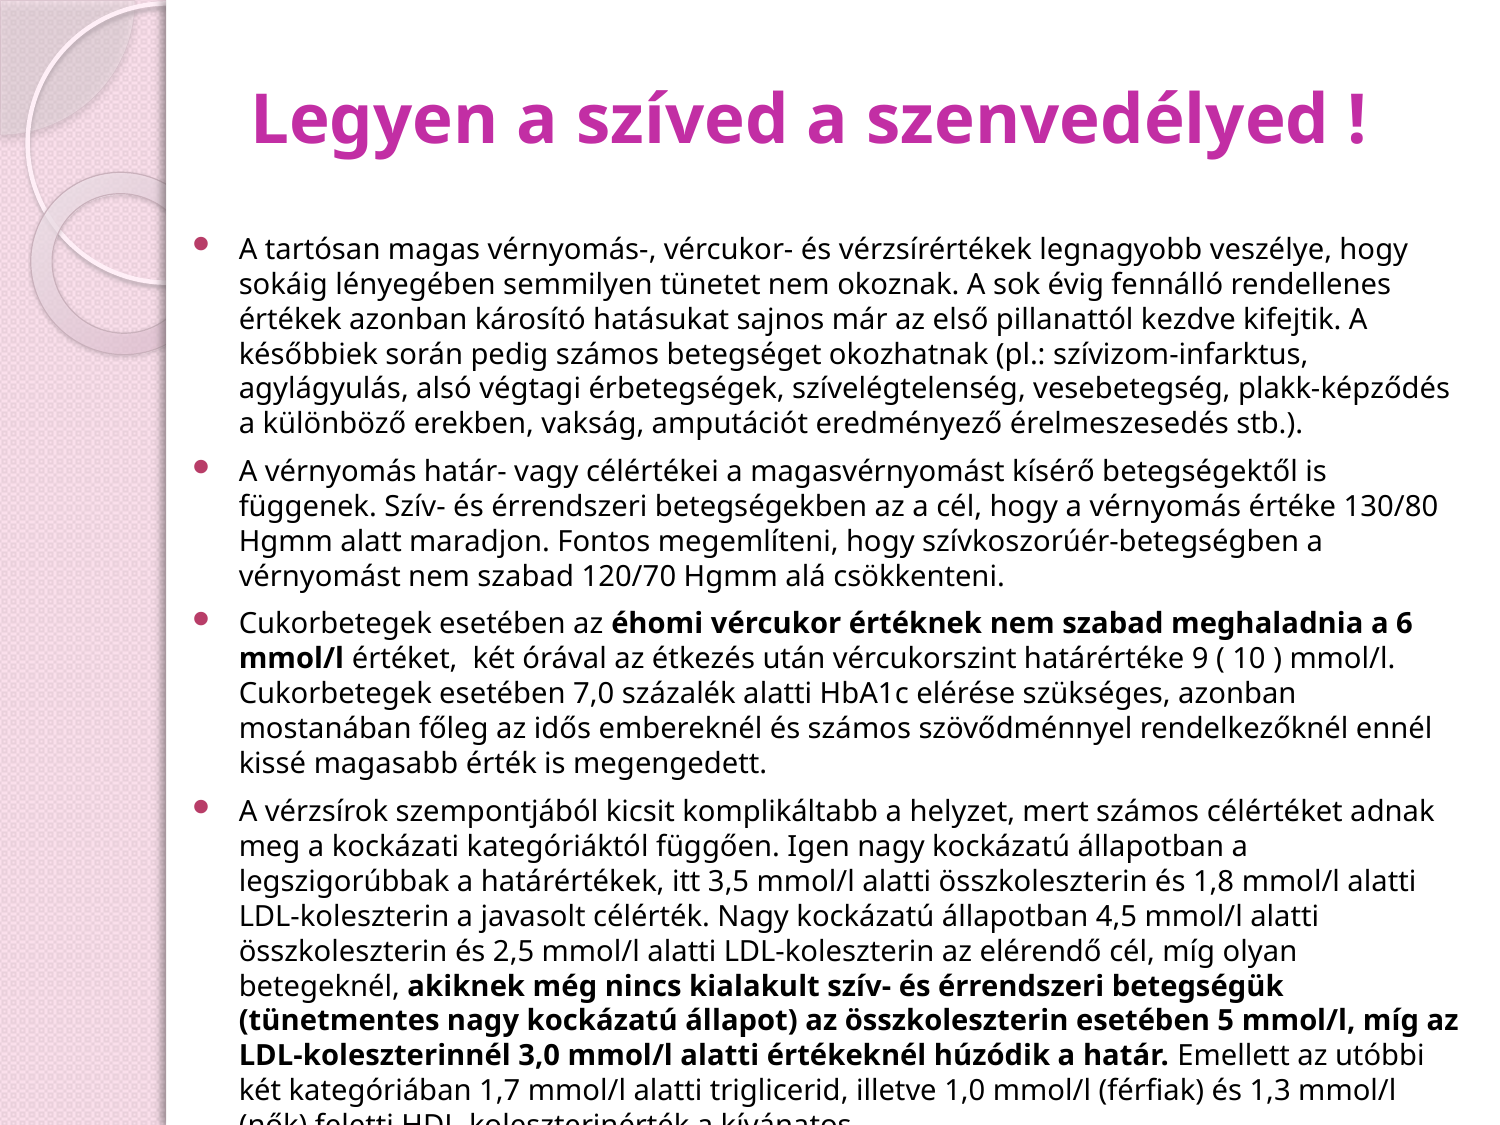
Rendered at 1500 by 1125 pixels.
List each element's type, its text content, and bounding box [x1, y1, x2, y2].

title Legyen a szíved a szenvedélyed ! [235, 45, 1466, 188]
list A tartósan magas vérnyomás-, vércukor- és vérzsírértékek legnagyobb veszélye, hogy sokáig lényegében semmilyen tünetet nem okoznak. A sok évig fennálló rendellenes értékek azonban károsító hatásukat sajnos már az első pillanattól kezdve kifejtik. A későbbiek során pedig számos betegséget okozhatnak (pl.: szívizom-infarktus, agylágyulás, alsó végtagi érbetegségek, szívelégtelenség, vesebetegség, plakk-képződés a különböző erekben, vakság, amputációt eredményező érelmeszesedés stb.). A vérnyomás határ- vagy célértékei a magasvérnyomást kísérő betegségektől is függenek. Szív- és érrendszeri betegségekben az a cél, hogy a vérnyomás értéke 130/80 Hgmm alatt maradjon. Fontos megemlíteni, hogy szívkoszorúér-betegségben a vérnyomást nem szabad 120/70 Hgmm alá csökkenteni. Cukorbetegek esetében az éhomi vércukor értéknek nem szabad meghaladnia a 6 mmol/l értéket, két órával az étkezés után vércukorszint határértéke 9 ( 10 ) mmol/l. Cukorbetegek esetében 7,0 százalék alatti HbA1c elérése szükséges, azonban mostanában főleg az idős embereknél és számos szövődménnyel rendelkezőknél ennél kissé magasabb érték is megengedett. A vérzsírok szempontjából kicsit komplikáltabb a helyzet, mert számos célértéket adnak meg a kockázati kategóriáktól függően. Igen nagy kockázatú állapotban a legszigorúbbak a határértékek, itt 3,5 mmol/l alatti összkoleszterin és 1,8 mmol/l alatti LDL-koleszterin a javasolt célérték. Nagy kockázatú állapotban 4,5 mmol/l alatti összkoleszterin és 2,5 mmol/l alatti LDL-koleszterin az elérendő cél, míg olyan betegeknél, akiknek még nincs kialakult szív- és érrendszeri betegségük (tünetmentes nagy kockázatú állapot) az összkoleszterin esetében 5 mmol/l, míg az LDL-koleszterinnél 3,0 mmol/l alatti értékeknél húzódik a határ. Emellett az utóbbi két kategóriában 1,7 mmol/l alatti triglicerid, illetve 1,0 mmol/l (férfiak) és 1,3 mmol/l (nők) feletti HDL-koleszterinérték a kívánatos. [164, 222, 1477, 1125]
